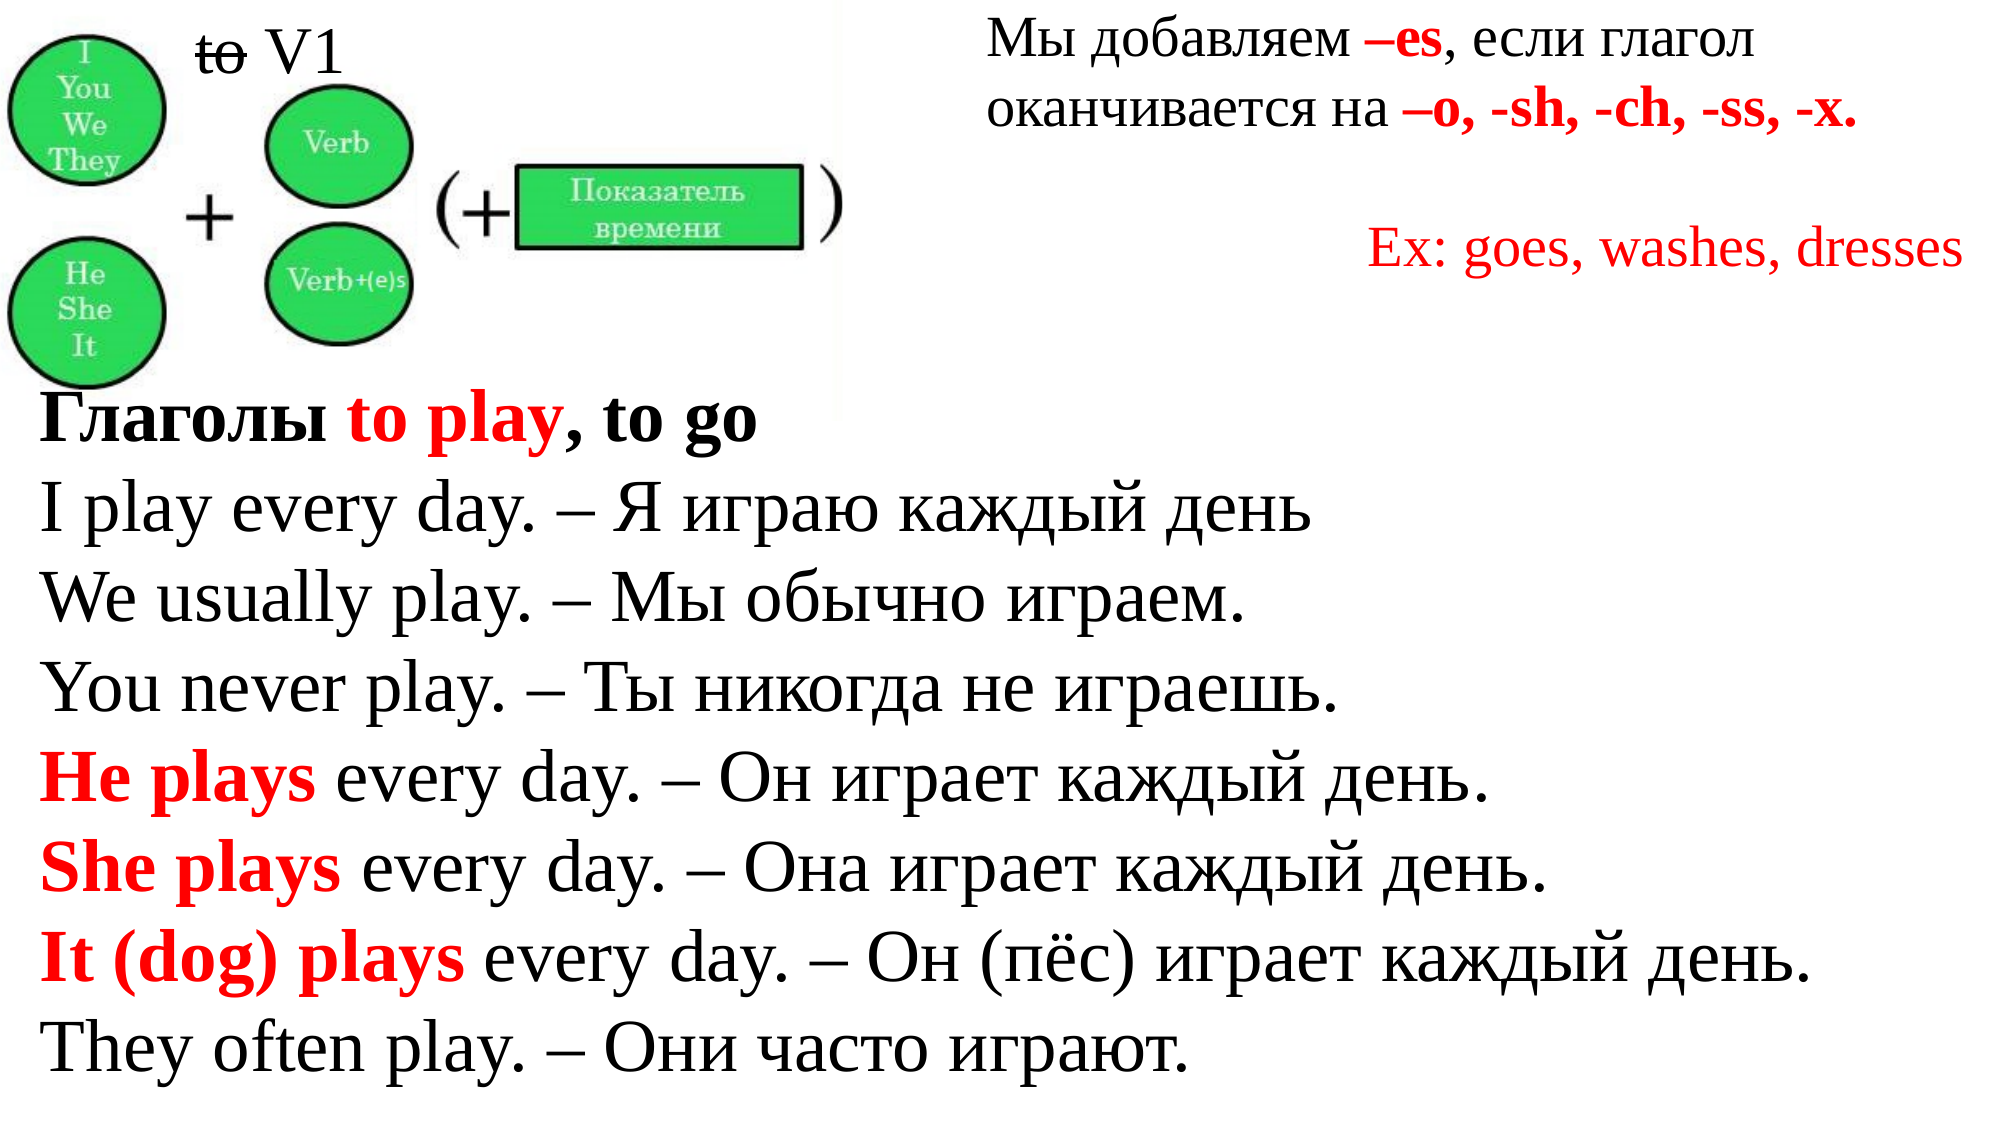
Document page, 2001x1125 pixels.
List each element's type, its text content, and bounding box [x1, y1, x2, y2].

text_box Мы добавляем –es, если глагол оканчивается на –o, -sh, -ch, -ss, -x. Ex: goes, washes, dresses [971, 0, 1980, 286]
text_box Глаголы to play, to go I play every day. – Я играю каждый день We usually play. – Мы обычно играем. You never play. – Ты никогда не играешь. He plays every day. – Он играет каждый день. She plays every day. – Она играет каждый день. It (dog) plays every day. – Он (пёс) играет каждый день. They often play. – Они часто играют. [25, 358, 2000, 1125]
picture [0, 0, 843, 421]
